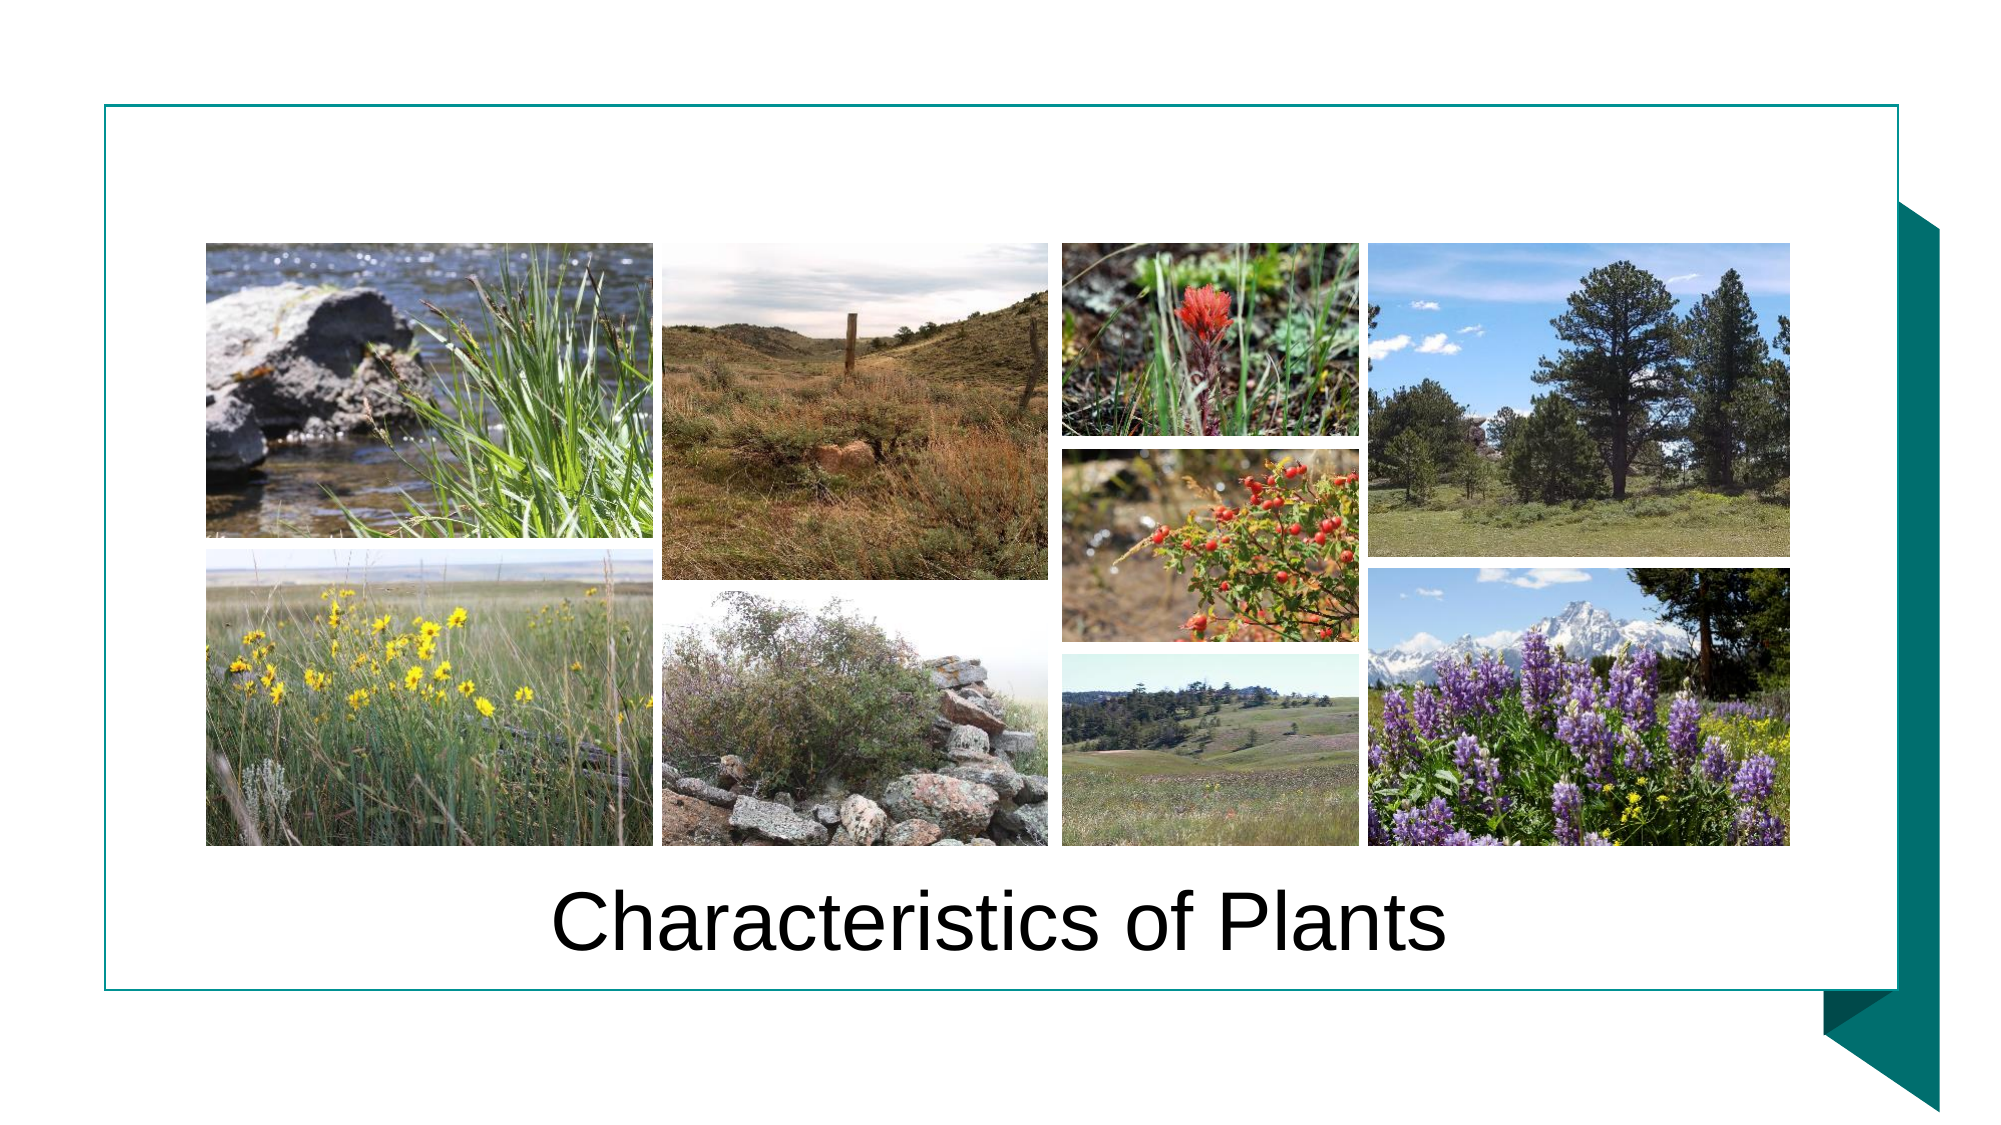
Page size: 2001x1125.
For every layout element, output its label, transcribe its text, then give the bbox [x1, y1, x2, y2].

picture [1368, 243, 1790, 557]
picture [1062, 449, 1359, 642]
text_box [1825, 201, 1940, 1113]
text_box Characteristics of Plants [190, 859, 1810, 975]
picture [1062, 243, 1359, 436]
picture [1062, 654, 1359, 846]
picture [662, 591, 1048, 846]
text_box [104, 105, 1899, 990]
picture [1368, 568, 1790, 846]
text_box [1823, 990, 1893, 1036]
picture [206, 549, 653, 846]
picture [206, 243, 653, 538]
picture [662, 243, 1048, 580]
